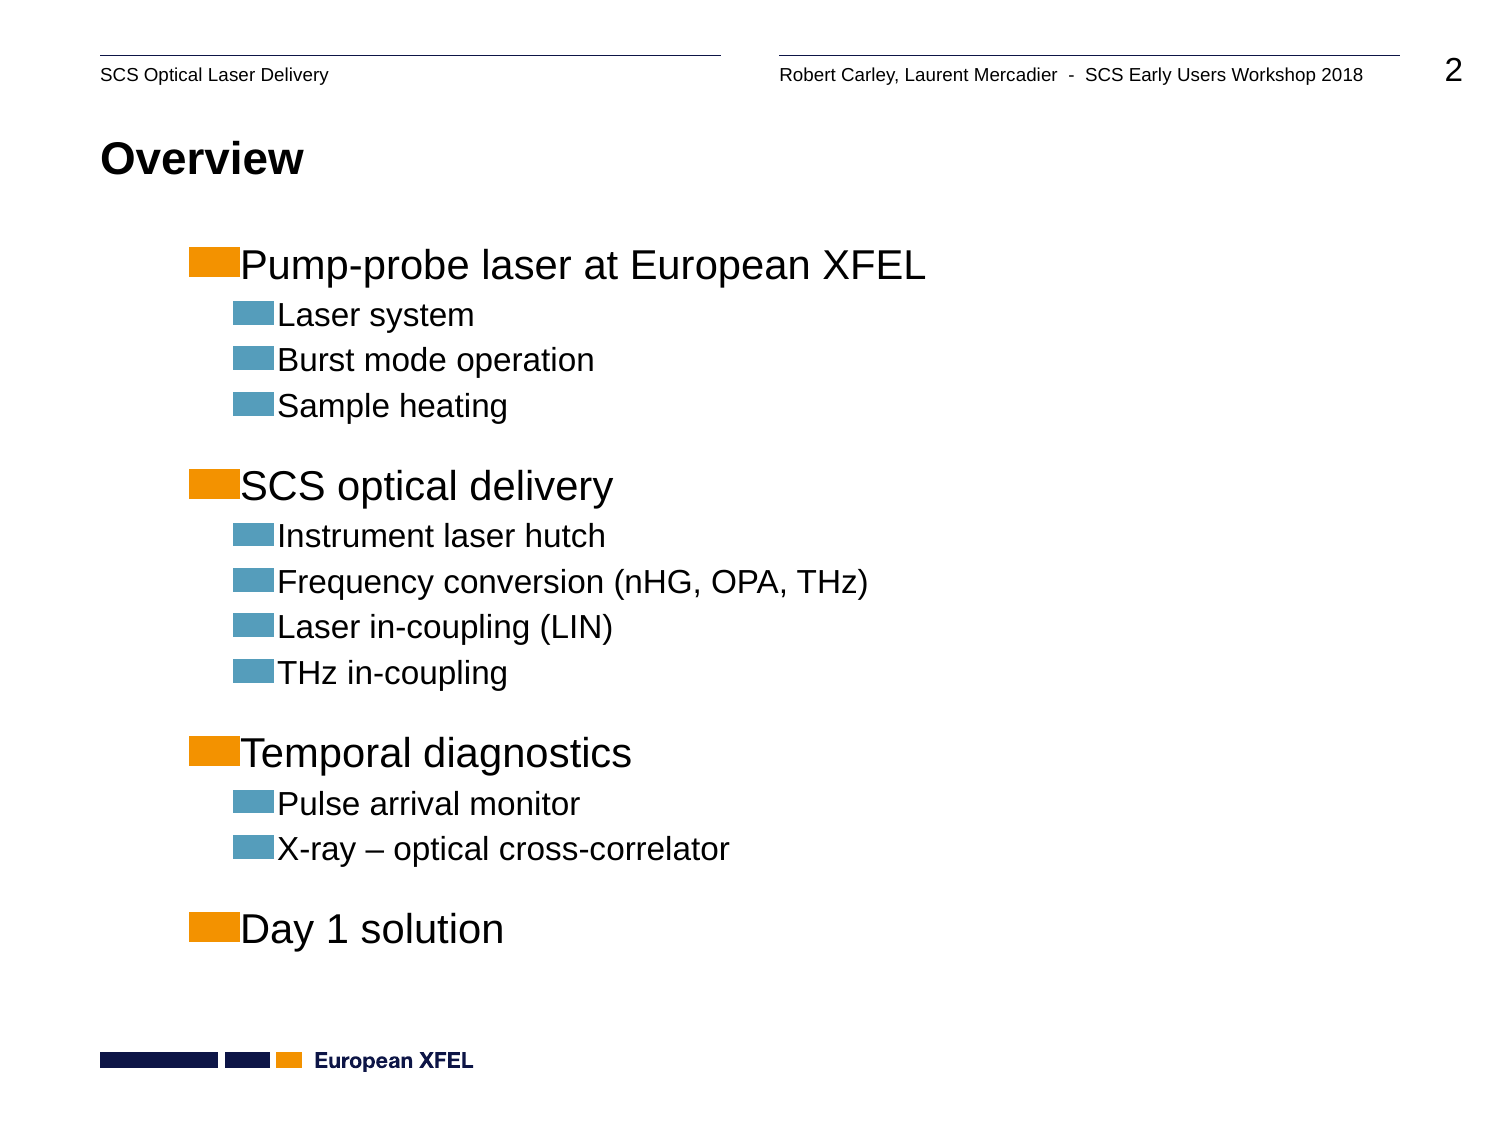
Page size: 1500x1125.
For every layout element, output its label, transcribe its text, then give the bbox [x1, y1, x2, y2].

title Overview [100, 55, 1400, 184]
list Pump-probe laser at European XFEL Laser system Burst mode operation Sample heating SCS optical delivery Instrument laser hutch Frequency conversion (nHG, OPA, THz) Laser in-coupling (LIN) THz in-coupling Temporal diagnostics Pulse arrival monitor X-ray – optical cross-correlator Day 1 solution [189, 230, 1338, 970]
